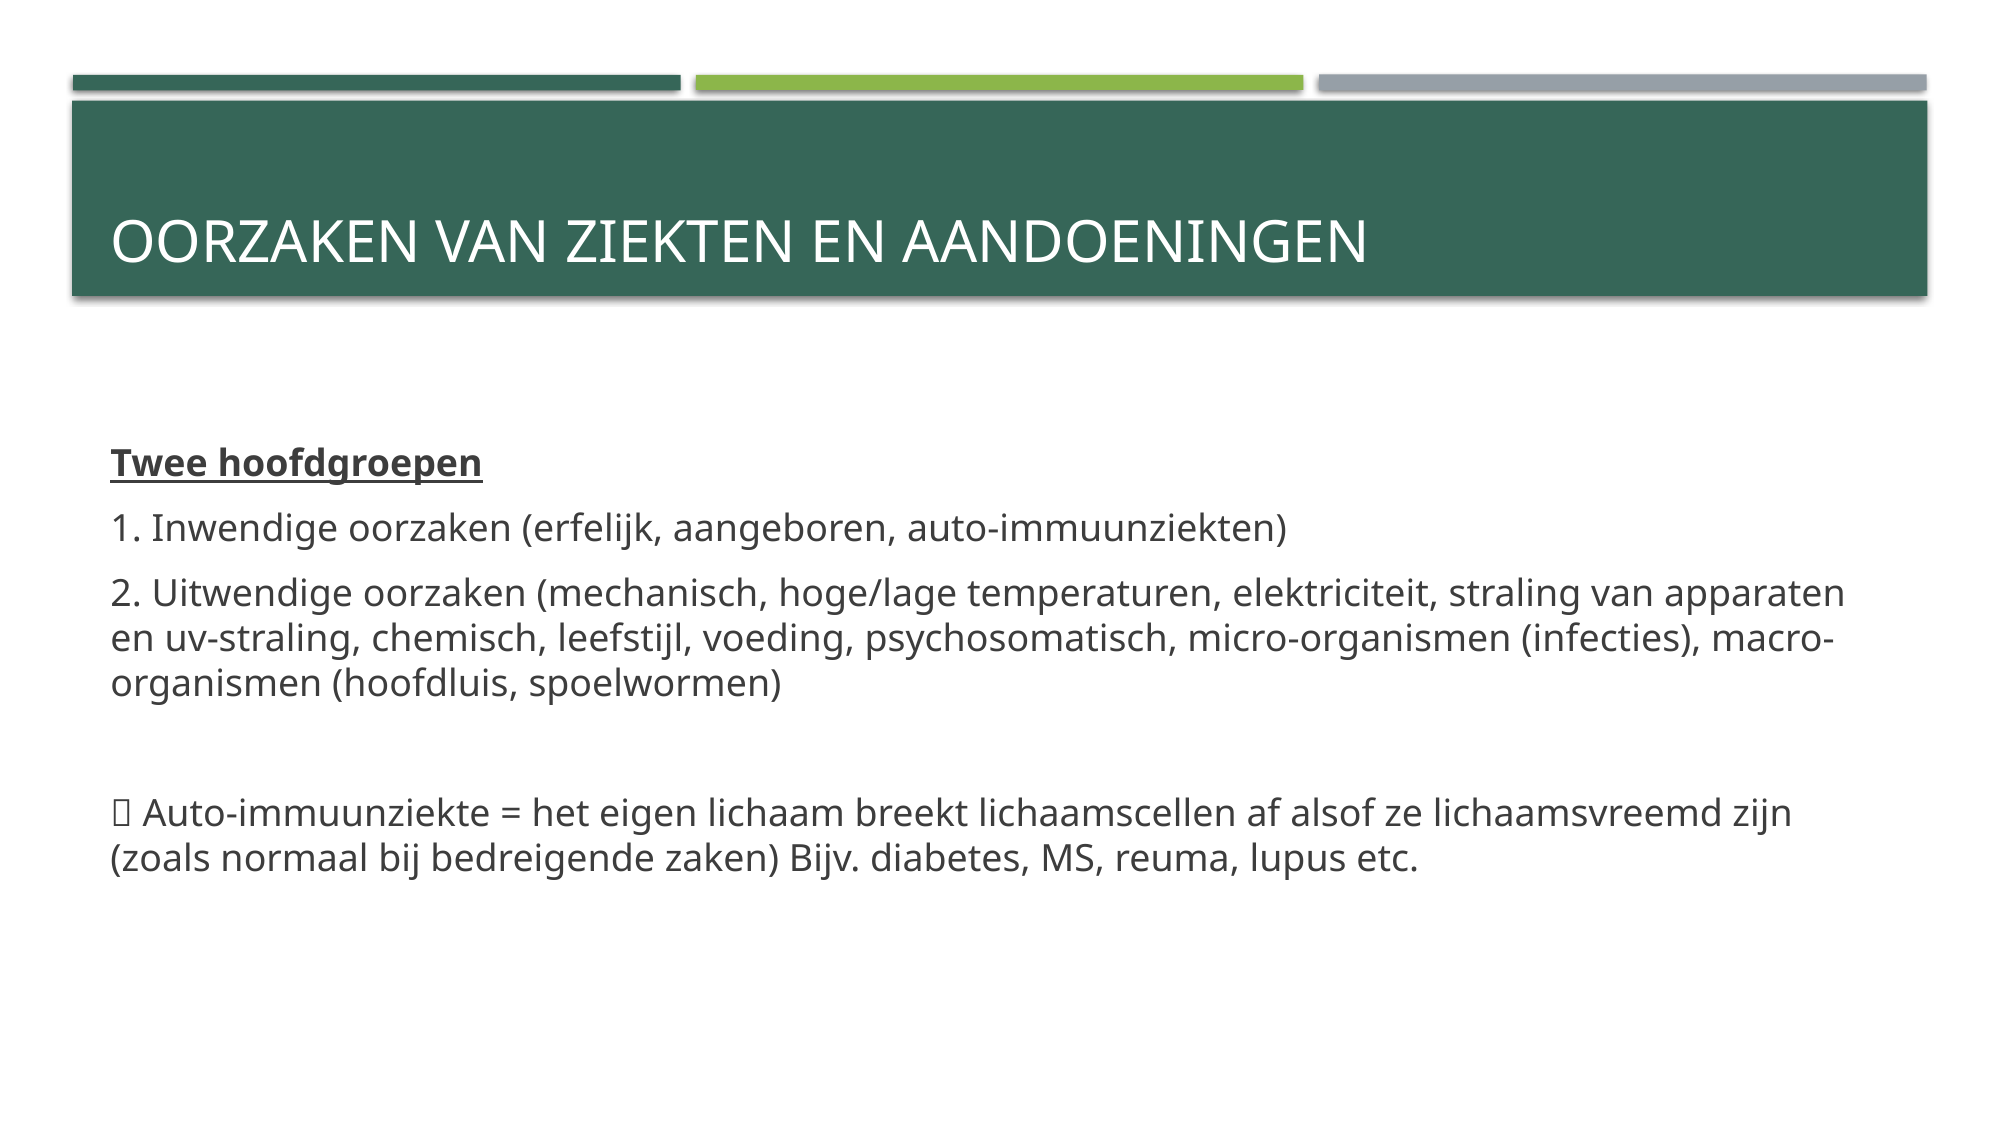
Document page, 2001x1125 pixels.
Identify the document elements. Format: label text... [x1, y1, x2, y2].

list Twee hoofdgroepen 1. Inwendige oorzaken (erfelijk, aangeboren, auto-immuunziekten) 2. Uitwendige oorzaken (mechanisch, hoge/lage temperaturen, elektriciteit, straling van apparaten en uv-straling, chemisch, leefstijl, voeding, psychosomatisch, micro-organismen (infecties), macro-organismen (hoofdluis, spoelwormen)  Auto-immuunziekte = het eigen lichaam breekt lichaamscellen af alsof ze lichaamsvreemd zijn (zoals normaal bij bedreigende zaken) Bijv. diabetes, MS, reuma, lupus etc. [95, 357, 1905, 962]
title Oorzaken van ziekten en aandoeningen [95, 115, 1905, 282]
